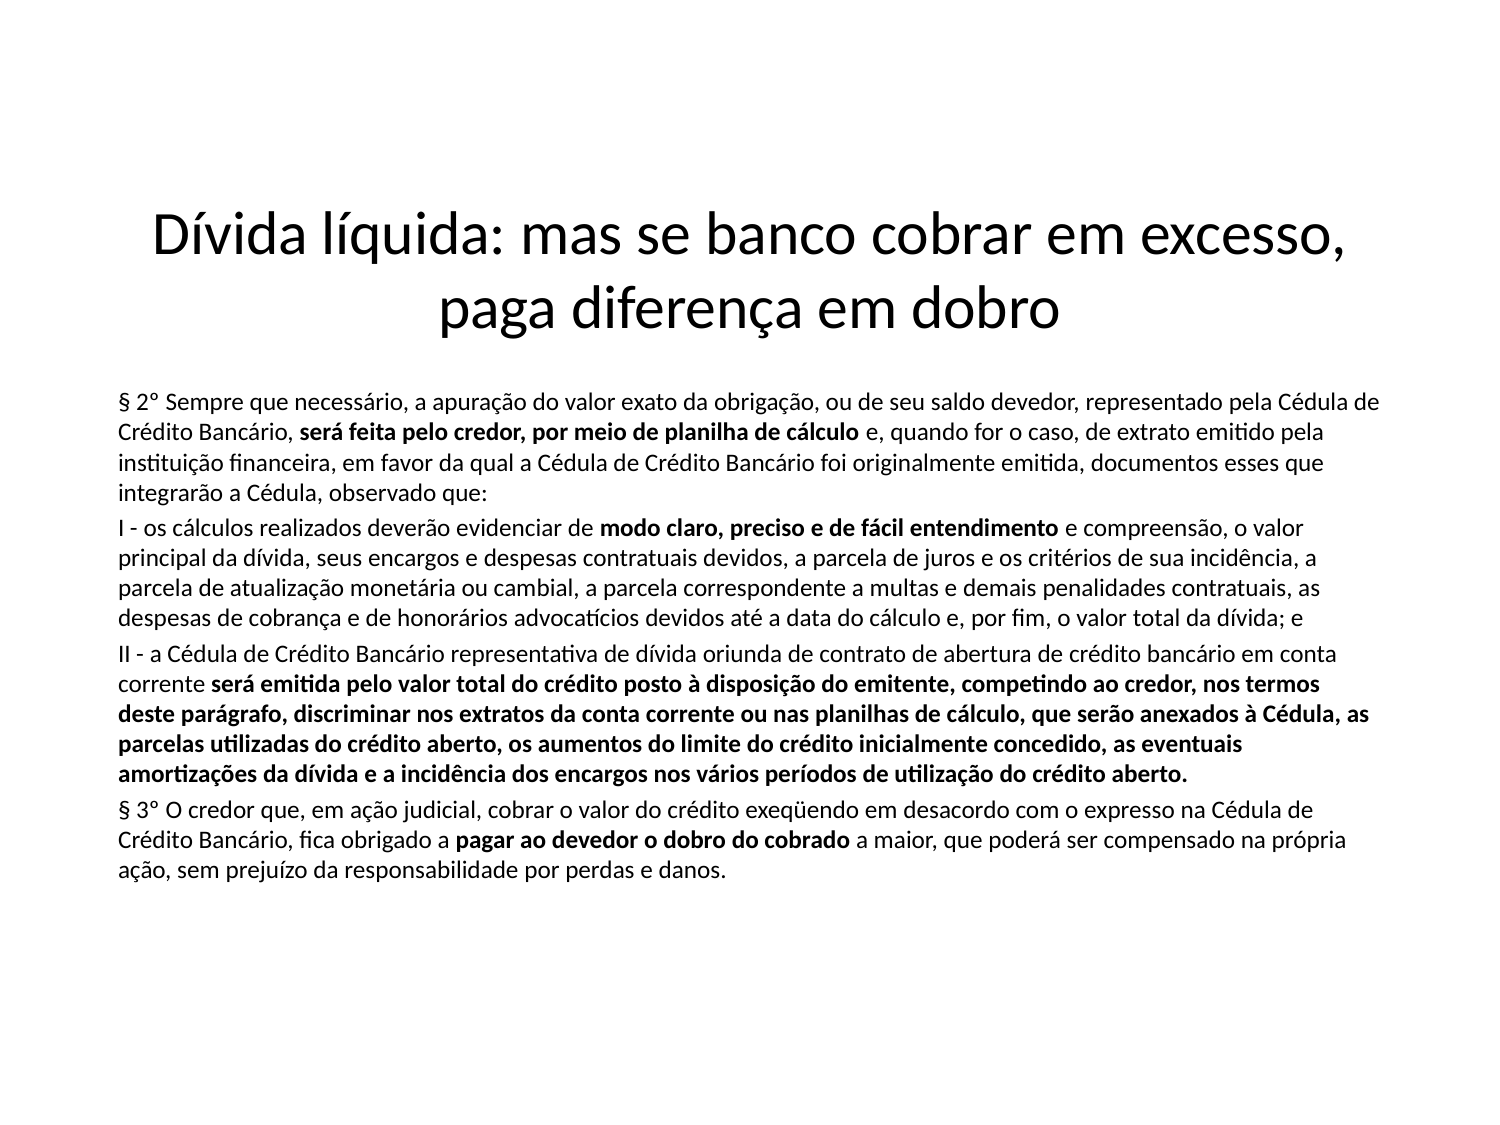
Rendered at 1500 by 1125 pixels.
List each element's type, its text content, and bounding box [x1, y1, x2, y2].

title Dívida líquida: mas se banco cobrar em excesso, paga diferença em dobro [103, 185, 1397, 349]
list § 2º Sempre que necessário, a apuração do valor exato da obrigação, ou de seu saldo devedor, representado pela Cédula de Crédito Bancário, será feita pelo credor, por meio de planilha de cálculo e, quando for o caso, de extrato emitido pela instituição financeira, em favor da qual a Cédula de Crédito Bancário foi originalmente emitida, documentos esses que integrarão a Cédula, observado que: I - os cálculos realizados deverão evidenciar de modo claro, preciso e de fácil entendimento e compreensão, o valor principal da dívida, seus encargos e despesas contratuais devidos, a parcela de juros e os critérios de sua incidência, a parcela de atualização monetária ou cambial, a parcela correspondente a multas e demais penalidades contratuais, as despesas de cobrança e de honorários advocatícios devidos até a data do cálculo e, por fim, o valor total da dívida; e II - a Cédula de Crédito Bancário representativa de dívida oriunda de contrato de abertura de crédito bancário em conta corrente será emitida pelo valor total do crédito posto à disposição do emitente, competindo ao credor, nos termos deste parágrafo, discriminar nos extratos da conta corrente ou nas planilhas de cálculo, que serão anexados à Cédula, as parcelas utilizadas do crédito aberto, os aumentos do limite do crédito inicialmente concedido, as eventuais amortizações da dívida e a incidência dos encargos nos vários períodos de utilização do crédito aberto. § 3º O credor que, em ação judicial, cobrar o valor do crédito exeqüendo em desacordo com o expresso na Cédula de Crédito Bancário, fica obrigado a pagar ao devedor o dobro do cobrado a maior, que poderá ser compensado na própria ação, sem prejuízo da responsabilidade por perdas e danos. [103, 378, 1397, 902]
